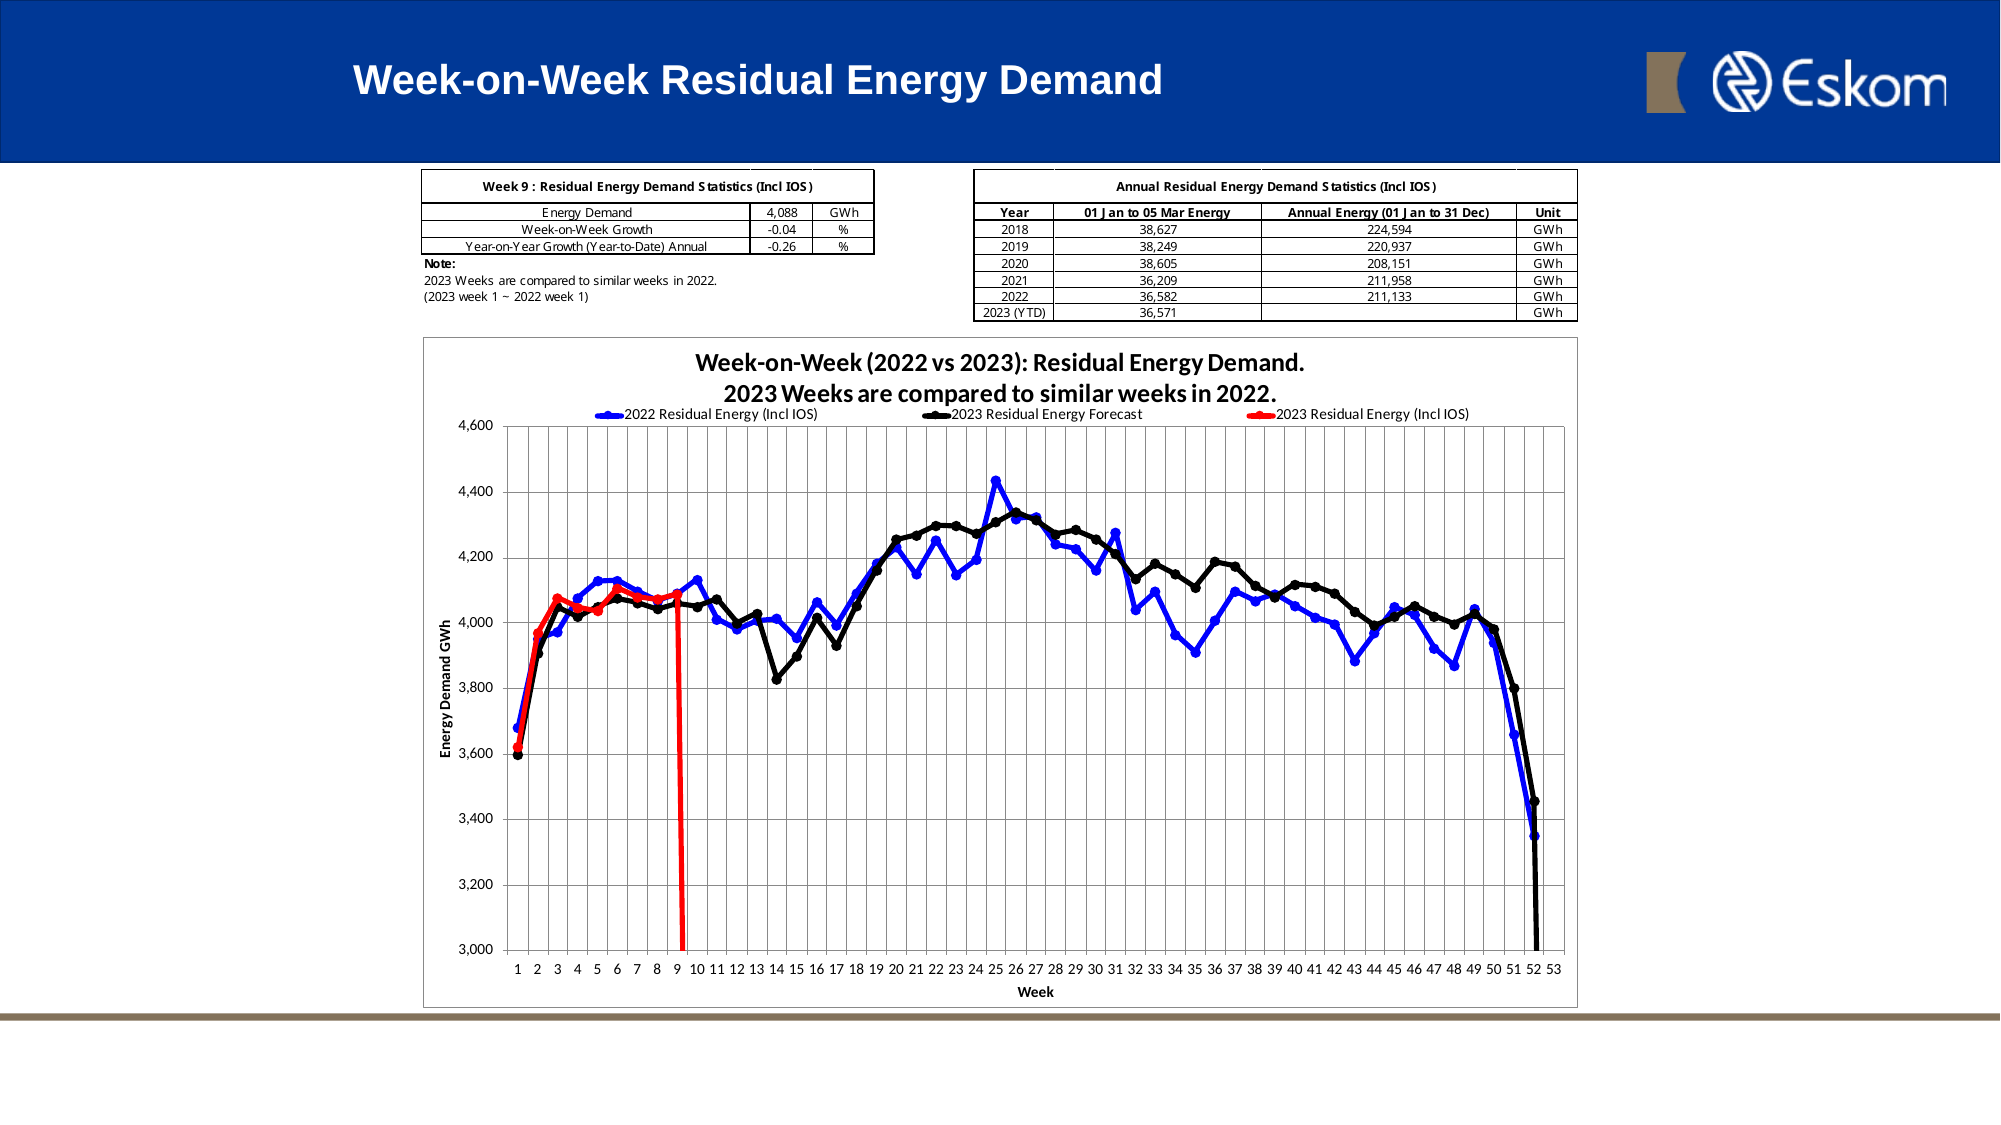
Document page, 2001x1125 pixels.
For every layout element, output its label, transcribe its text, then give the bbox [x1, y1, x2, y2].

text_box Week-on-Week Residual Energy Demand [338, 27, 1284, 137]
picture [421, 169, 1579, 1012]
